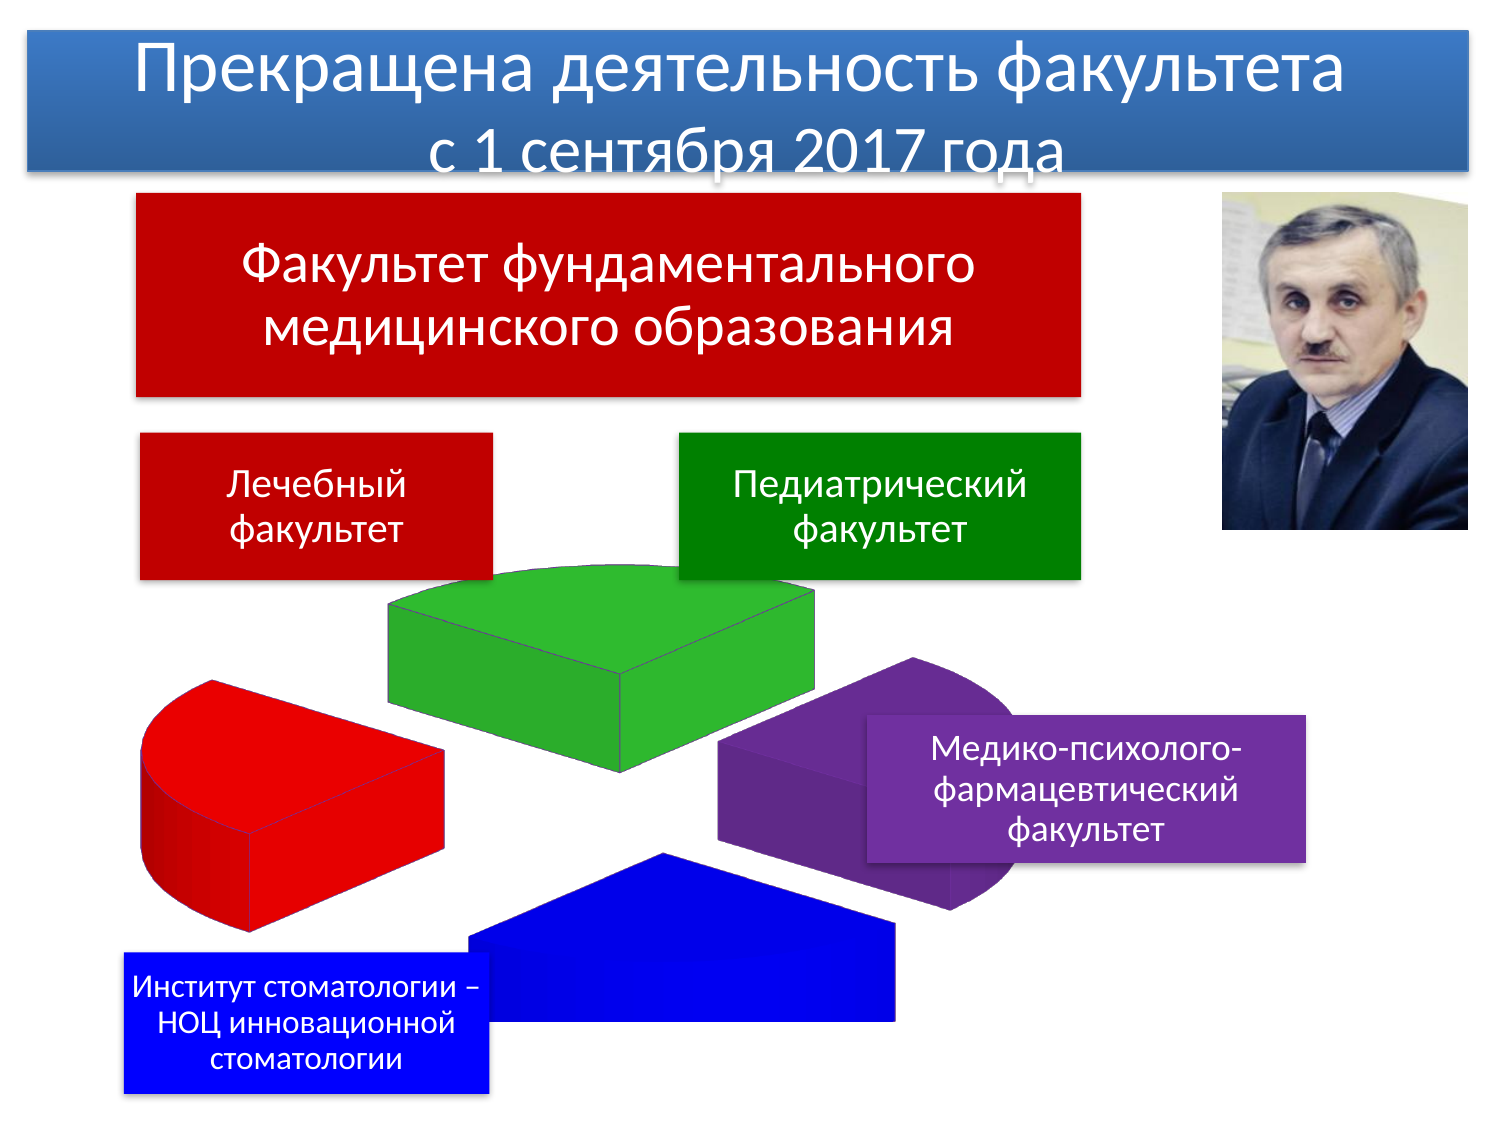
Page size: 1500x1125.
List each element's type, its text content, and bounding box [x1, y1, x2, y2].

title Прекращена деятельность факультета с 1 сентября 2017 года [27, 30, 1469, 172]
text_box Лечебный факультет [140, 432, 494, 563]
text_box Педиатрический факультет [679, 432, 1082, 563]
chart [82, 564, 1223, 1045]
text_box Институт стоматологии –НОЦ инновационной стоматологии [123, 1052, 490, 1094]
text_box Факультет фундаментального медицинского образования [136, 192, 1082, 398]
picture [1221, 192, 1469, 530]
text_box Медико-психолого-фармацевтический факультет [1227, 715, 1306, 863]
